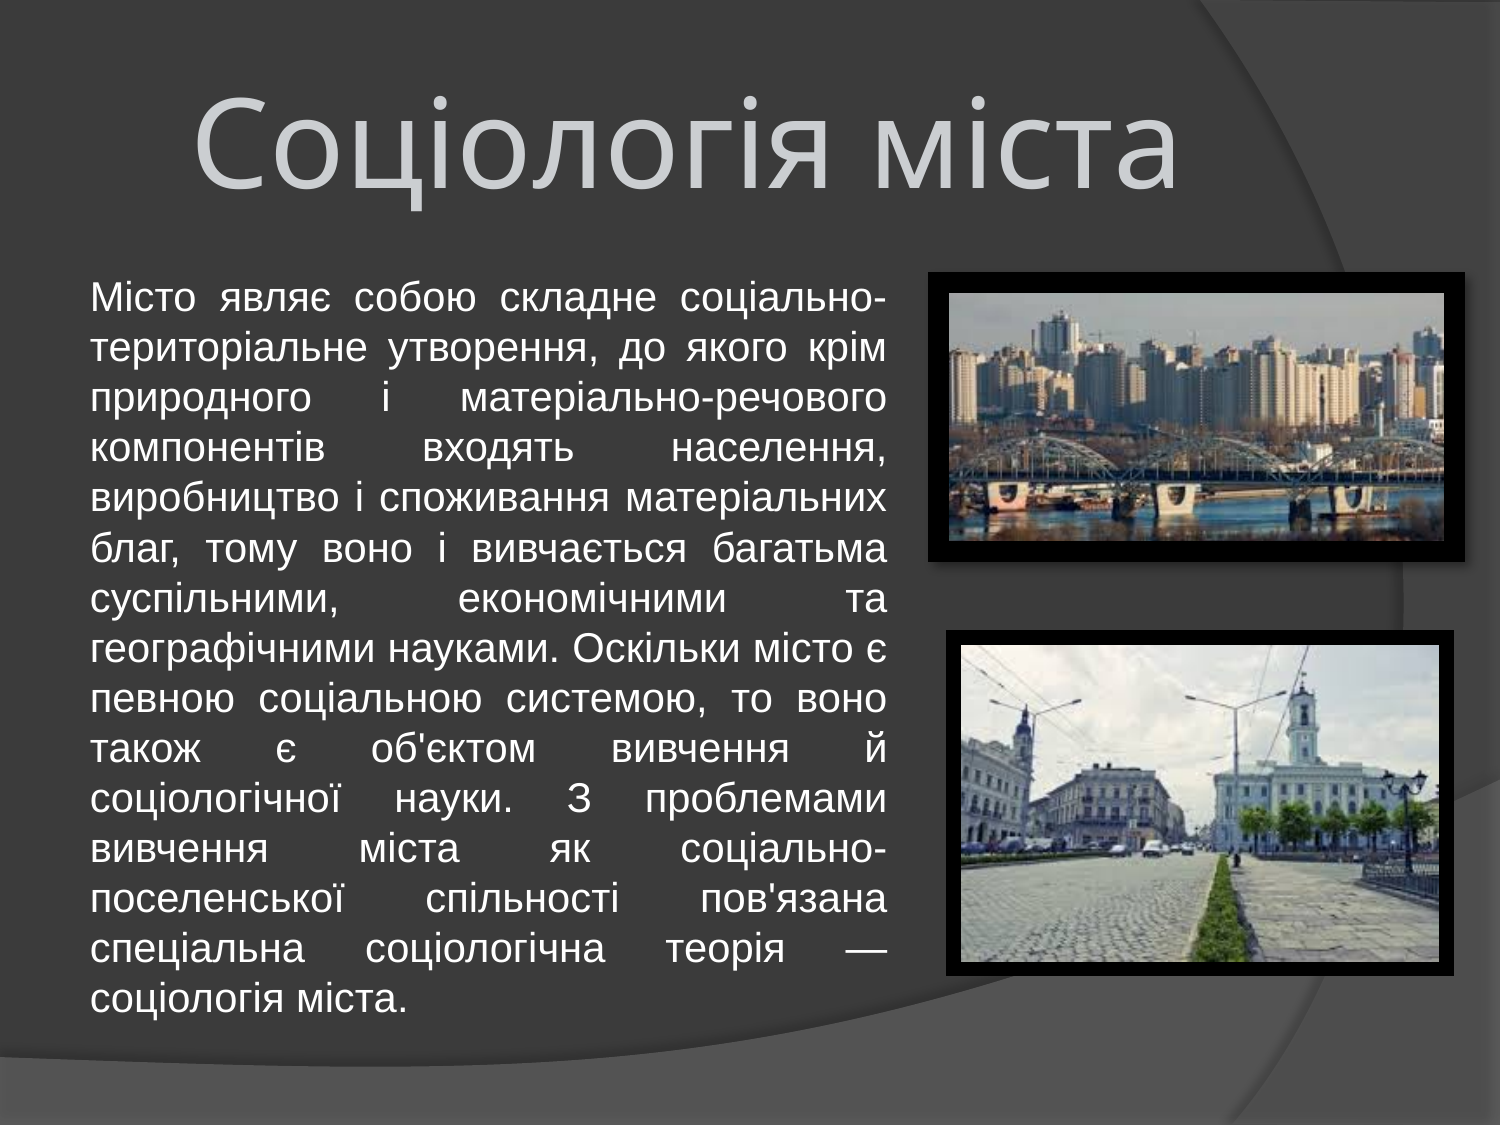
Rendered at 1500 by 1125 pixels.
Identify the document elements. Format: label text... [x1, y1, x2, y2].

title Соціологія міста [75, 45, 1300, 233]
picture [948, 292, 1445, 542]
list Місто являє собою складне соціально-територіальне утворення, до якого крім природного і матеріально-речового компонентів входять населення, виробництво і споживання матеріальних благ, тому воно і вивчається багатьма суспільними, економічними та географічними науками. Оскільки місто є певною соціальною системою, то воно також є об'єктом вивчення й соціологічної науки. З проблемами вивчення міста як соціально-поселенської спільності пов'язана спеціальна соціологічна теорія — соціологія міста. [75, 262, 903, 1055]
picture [960, 644, 1440, 962]
